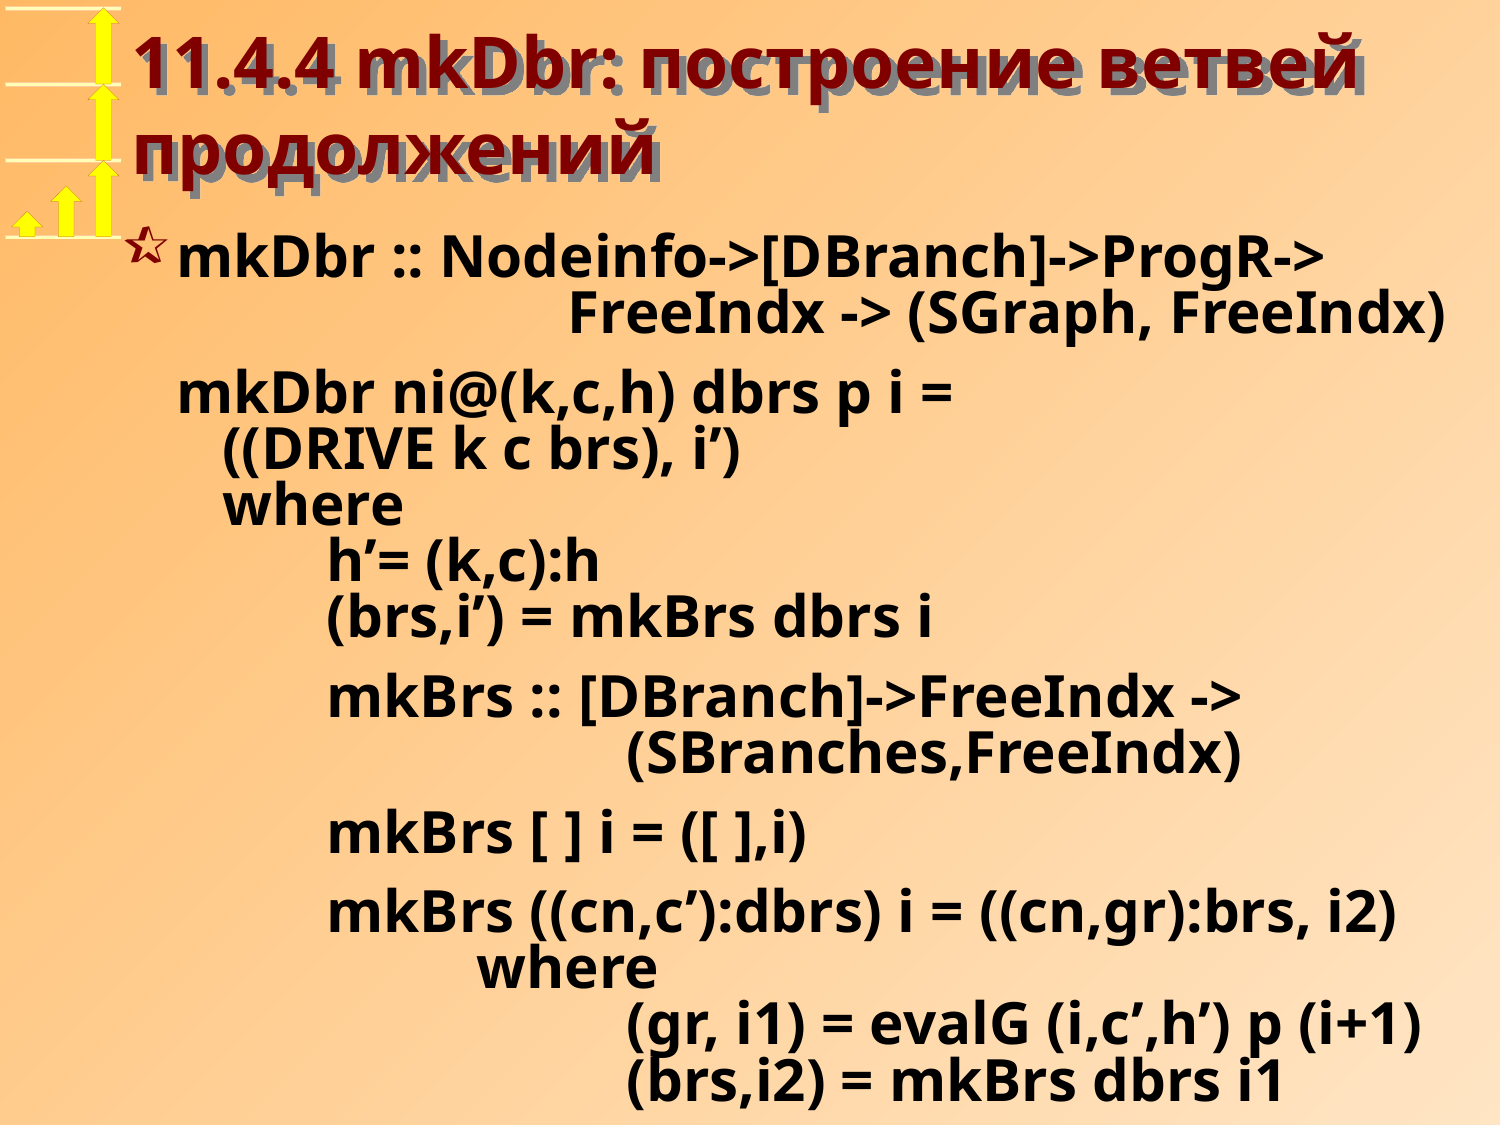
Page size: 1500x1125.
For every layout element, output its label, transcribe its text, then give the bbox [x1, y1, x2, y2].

title 11.4.4 mkDbr: построение ветвей продолжений [115, 9, 1486, 198]
list mkDbr :: Nodeinfo->[DBranch]->ProgR-> FreeIndx -> (SGraph, FreeIndx) mkDbr ni@(k,c,h) dbrs p i = ((DRIVE k c brs), i’) where h’= (k,c):h (brs,i’) = mkBrs dbrs i mkBrs :: [DBranch]->FreeIndx -> (SBranches,FreeIndx) mkBrs [ ] i = ([ ],i) mkBrs ((cn,c’):dbrs) i = ((cn,gr):brs, i2) where (gr, i1) = evalG (i,c’,h’) p (i+1) (brs,i2) = mkBrs dbrs i1 [105, 224, 1499, 1125]
